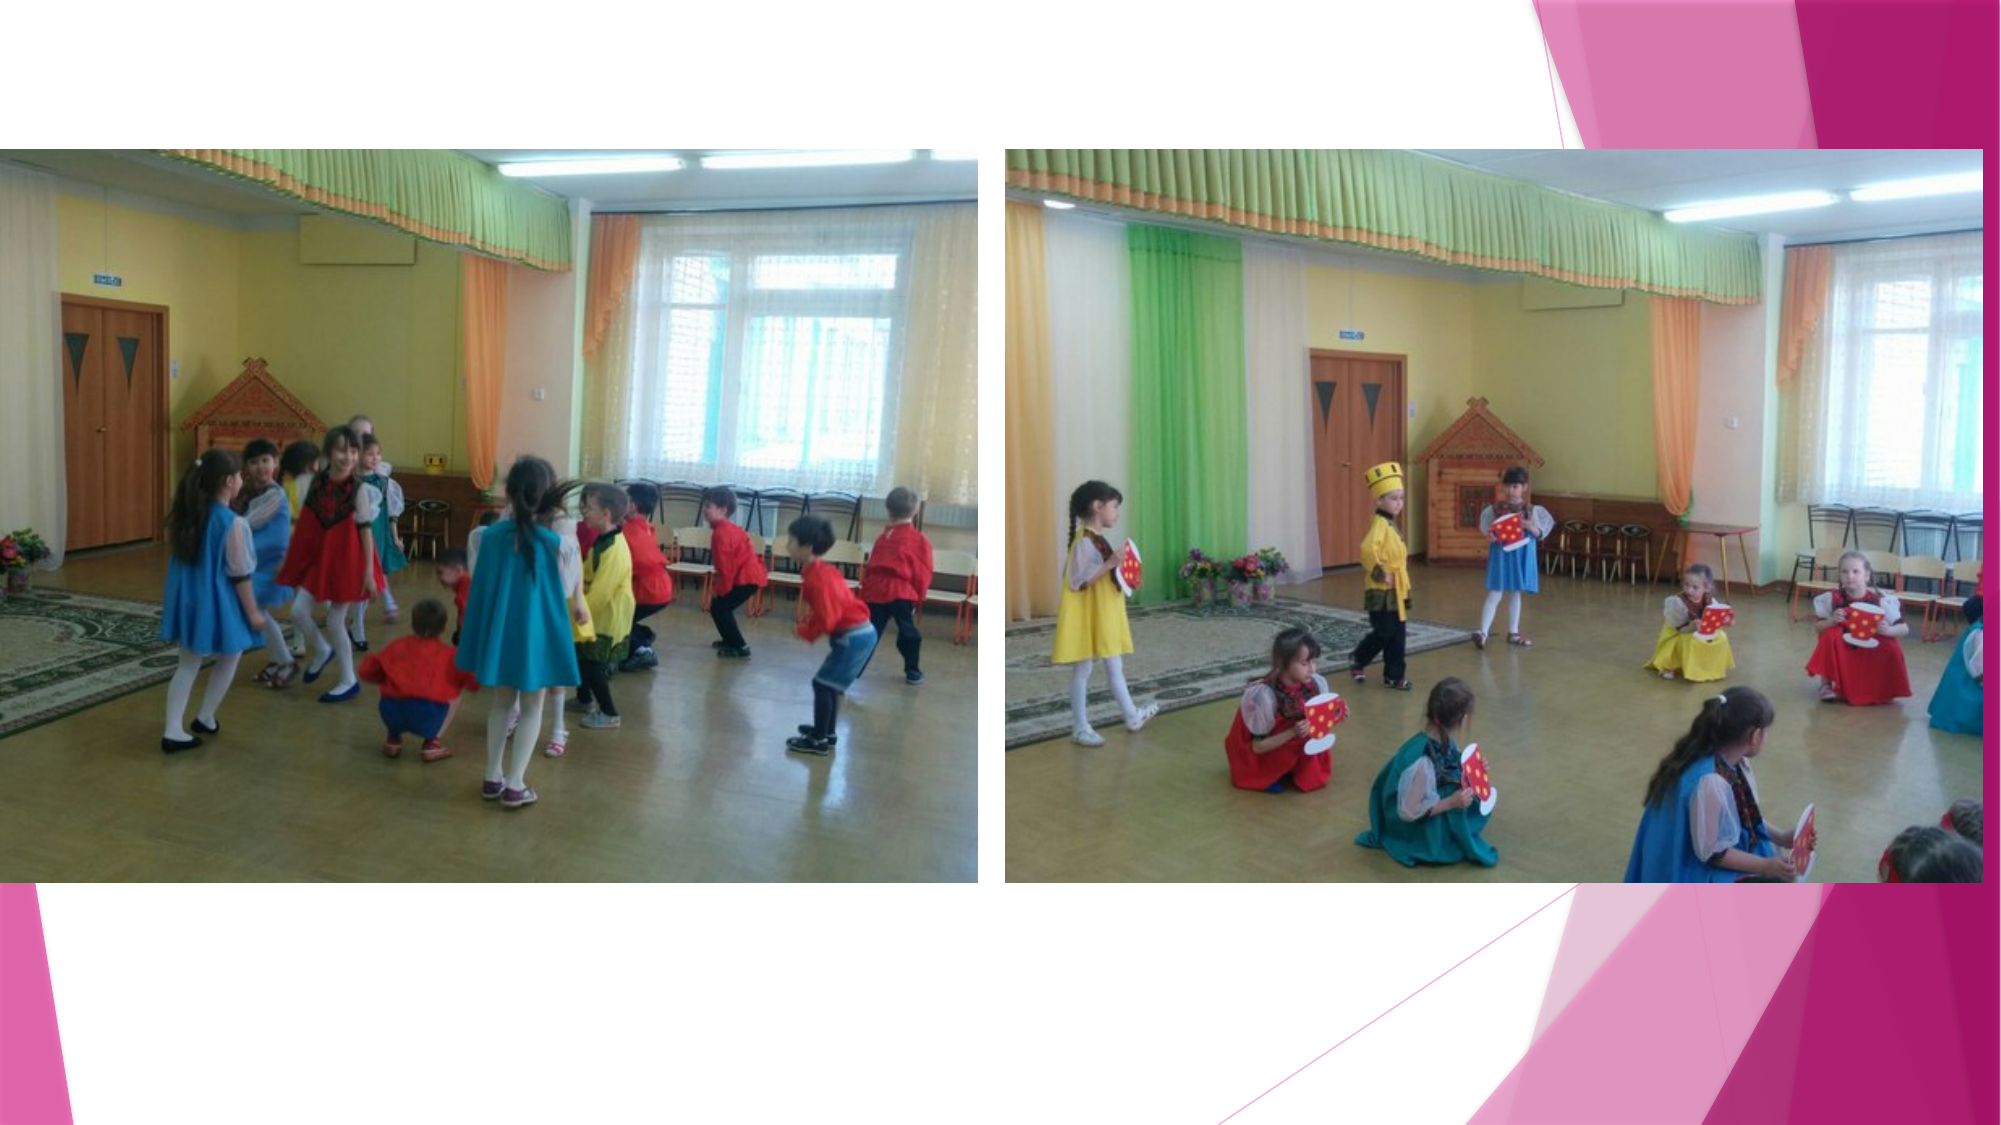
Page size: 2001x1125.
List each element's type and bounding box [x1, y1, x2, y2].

picture [0, 149, 978, 884]
list [1004, 149, 1983, 884]
